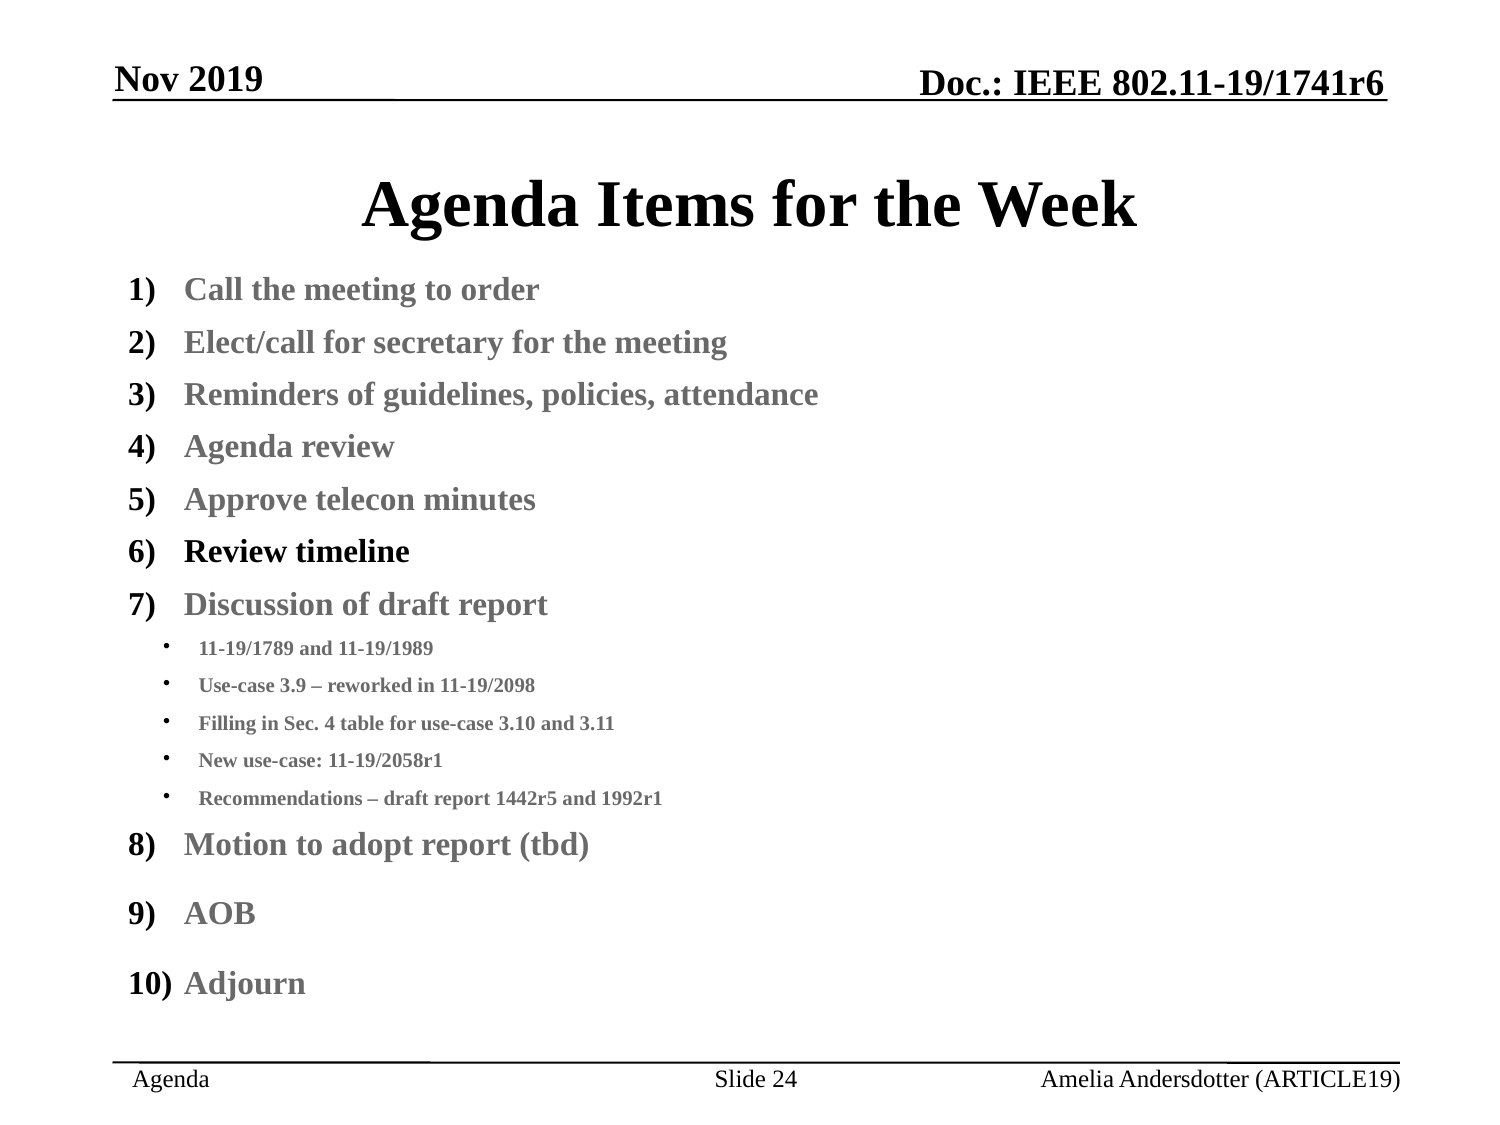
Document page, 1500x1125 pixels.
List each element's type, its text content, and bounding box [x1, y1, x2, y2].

text_box Amelia Andersdotter (ARTICLE19) [878, 1062, 1401, 1092]
text_box Nov 2019 [114, 54, 422, 99]
text_box Slide <number> [712, 1062, 799, 1122]
text_box Call the meeting to order Elect/call for secretary for the meeting Reminders of guidelines, policies, attendance Agenda review Approve telecon minutes Review timeline Discussion of draft report 11-19/1789 and 11-19/1989 Use-case 3.9 – reworked in 11-19/2098 Filling in Sec. 4 table for use-case 3.10 and 3.11 New use-case: 11-19/2058r1 Recommendations – draft report 1442r5 and 1992r1 Motion to adopt report (tbd) AOB Adjourn [112, 287, 1387, 1039]
text_box Agenda Items for the Week [112, 112, 1387, 287]
